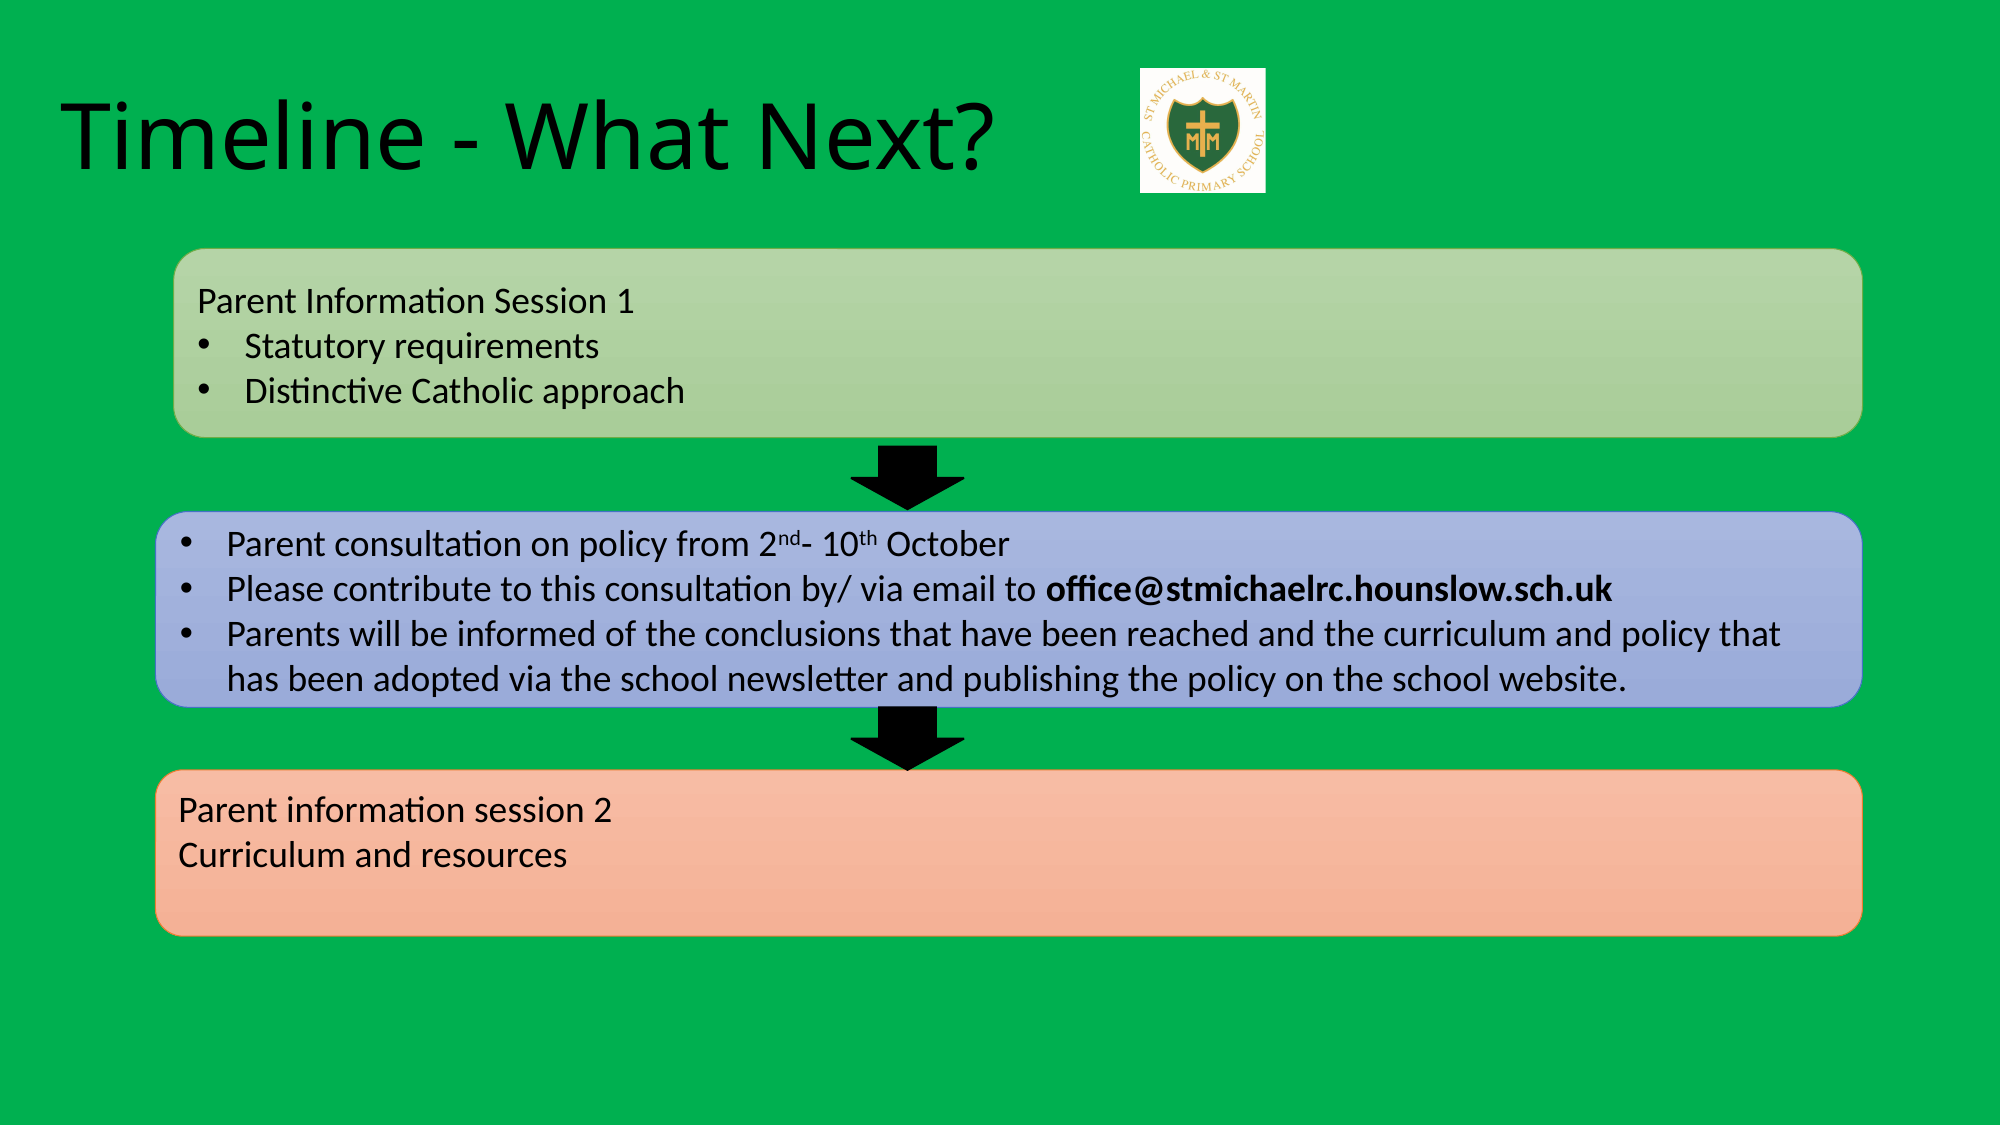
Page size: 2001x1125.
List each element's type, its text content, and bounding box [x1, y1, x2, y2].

text_box [850, 445, 965, 511]
text_box Parent information session 2 Curriculum and resources [154, 769, 1863, 937]
picture [1140, 68, 1266, 193]
text_box Parent Information Session 1 Statutory requirements Distinctive Catholic approach [173, 247, 1864, 439]
text_box Parent consultation on policy from 2nd- 10th October Please contribute to this consultation by/ via email to office@stmichaelrc.hounslow.sch.uk Parents will be informed of the conclusions that have been reached and the curriculum and policy that has been adopted via the school newsletter and publishing the policy on the school website. [154, 510, 1863, 708]
title Timeline - What Next? [45, 31, 1771, 249]
text_box [850, 706, 965, 771]
